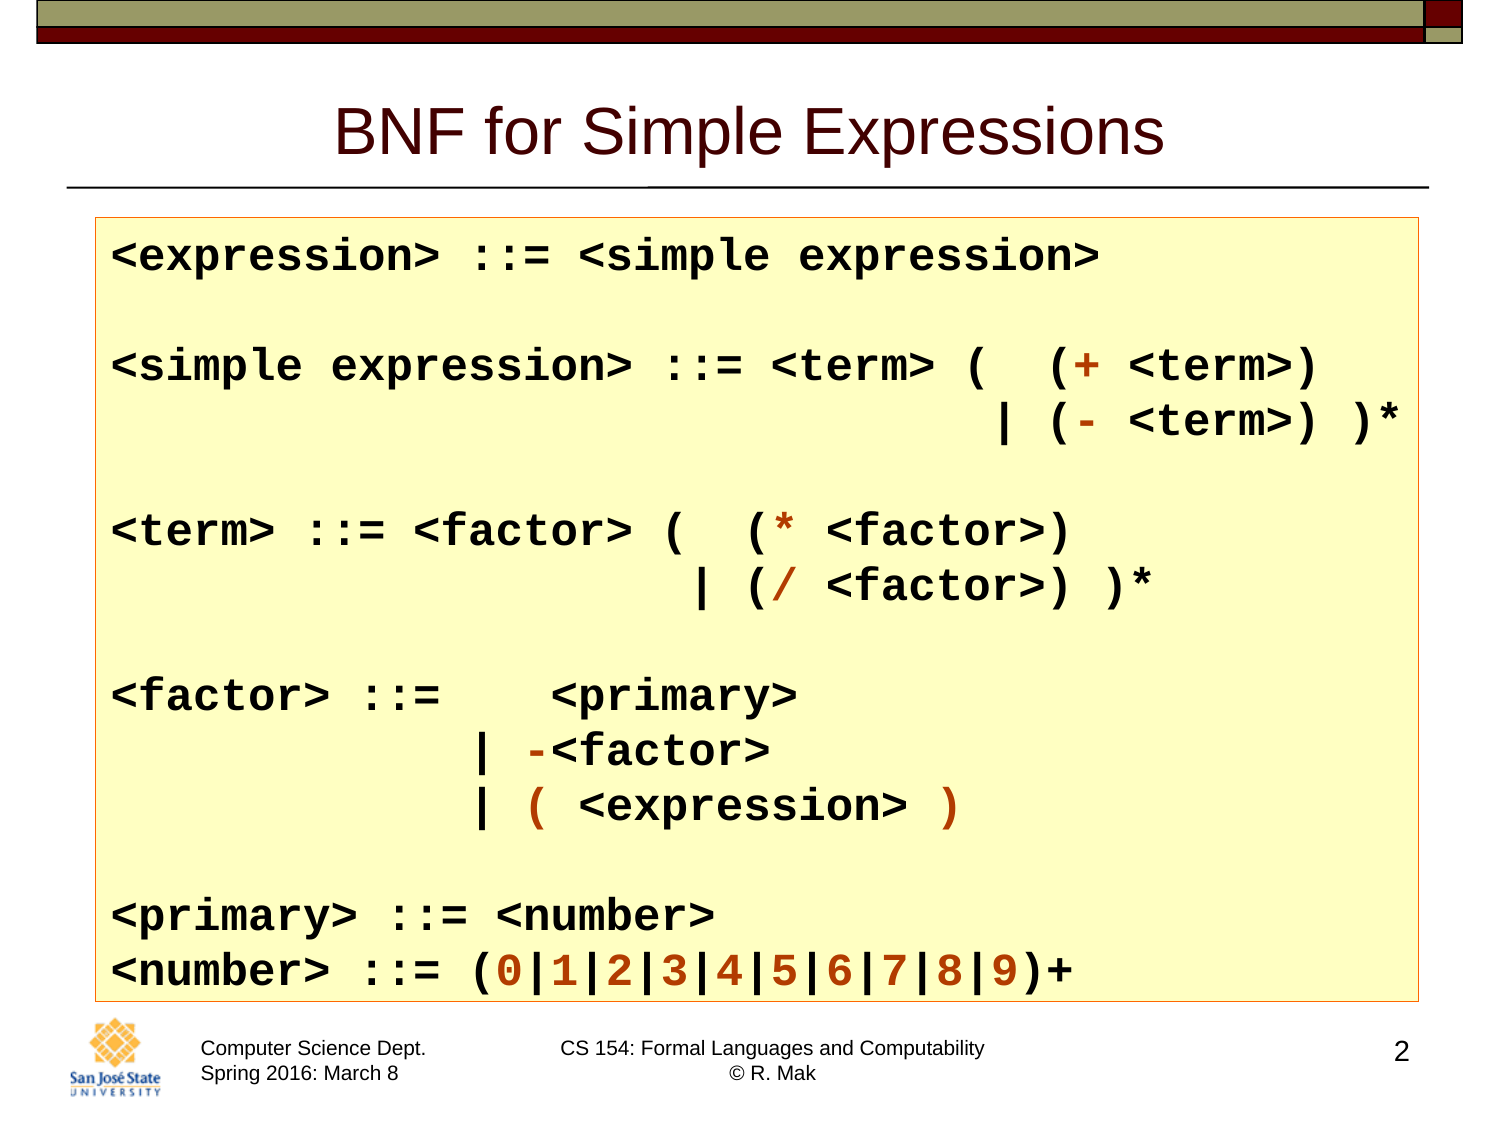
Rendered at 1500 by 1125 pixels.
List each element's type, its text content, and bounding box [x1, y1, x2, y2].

text_box <expression> ::= <simple expression> <simple expression> ::= <term> ( (+ <term>) | (- <term>) )* <term> ::= <factor> ( (* <factor>) | (/ <factor>) )* <factor> ::= <primary> | -<factor> | ( <expression> ) <primary> ::= <number> <number> ::= (0|1|2|3|4|5|6|7|8|9)+ [95, 217, 1419, 1002]
title BNF for Simple Expressions [75, 67, 1425, 175]
picture [60, 1012, 166, 1112]
slide_number 2 [1112, 1025, 1425, 1100]
